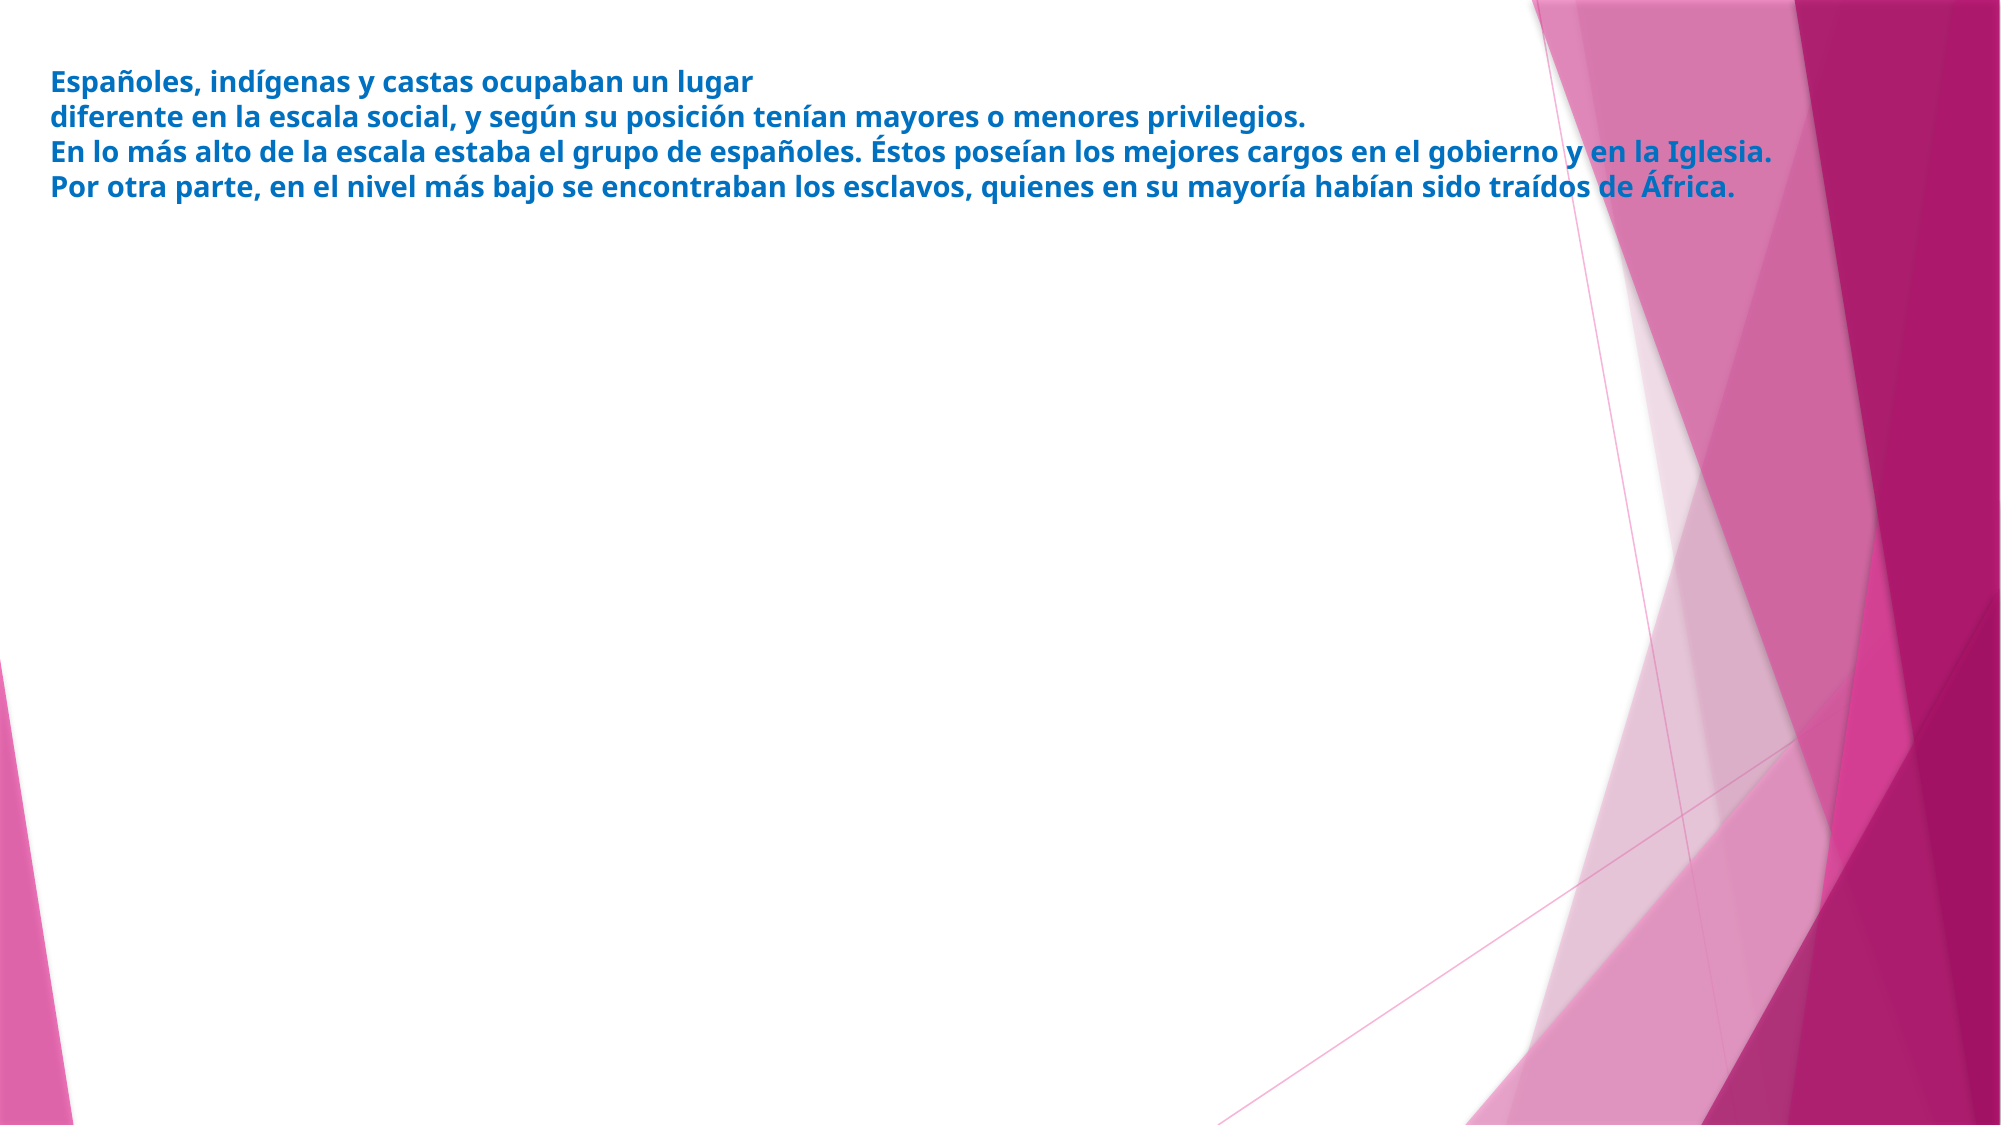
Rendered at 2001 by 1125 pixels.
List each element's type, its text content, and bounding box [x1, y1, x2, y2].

title Españoles, indígenas y castas ocupaban un lugar diferente en la escala social, y según su posición tenían mayores o menores privilegios. En lo más alto de la escala estaba el grupo de españoles. Éstos poseían los mejores cargos en el gobierno y en la Iglesia. Por otra parte, en el nivel más bajo se encontraban los esclavos, quienes en su mayoría habían sido traídos de África. [34, 56, 1879, 273]
